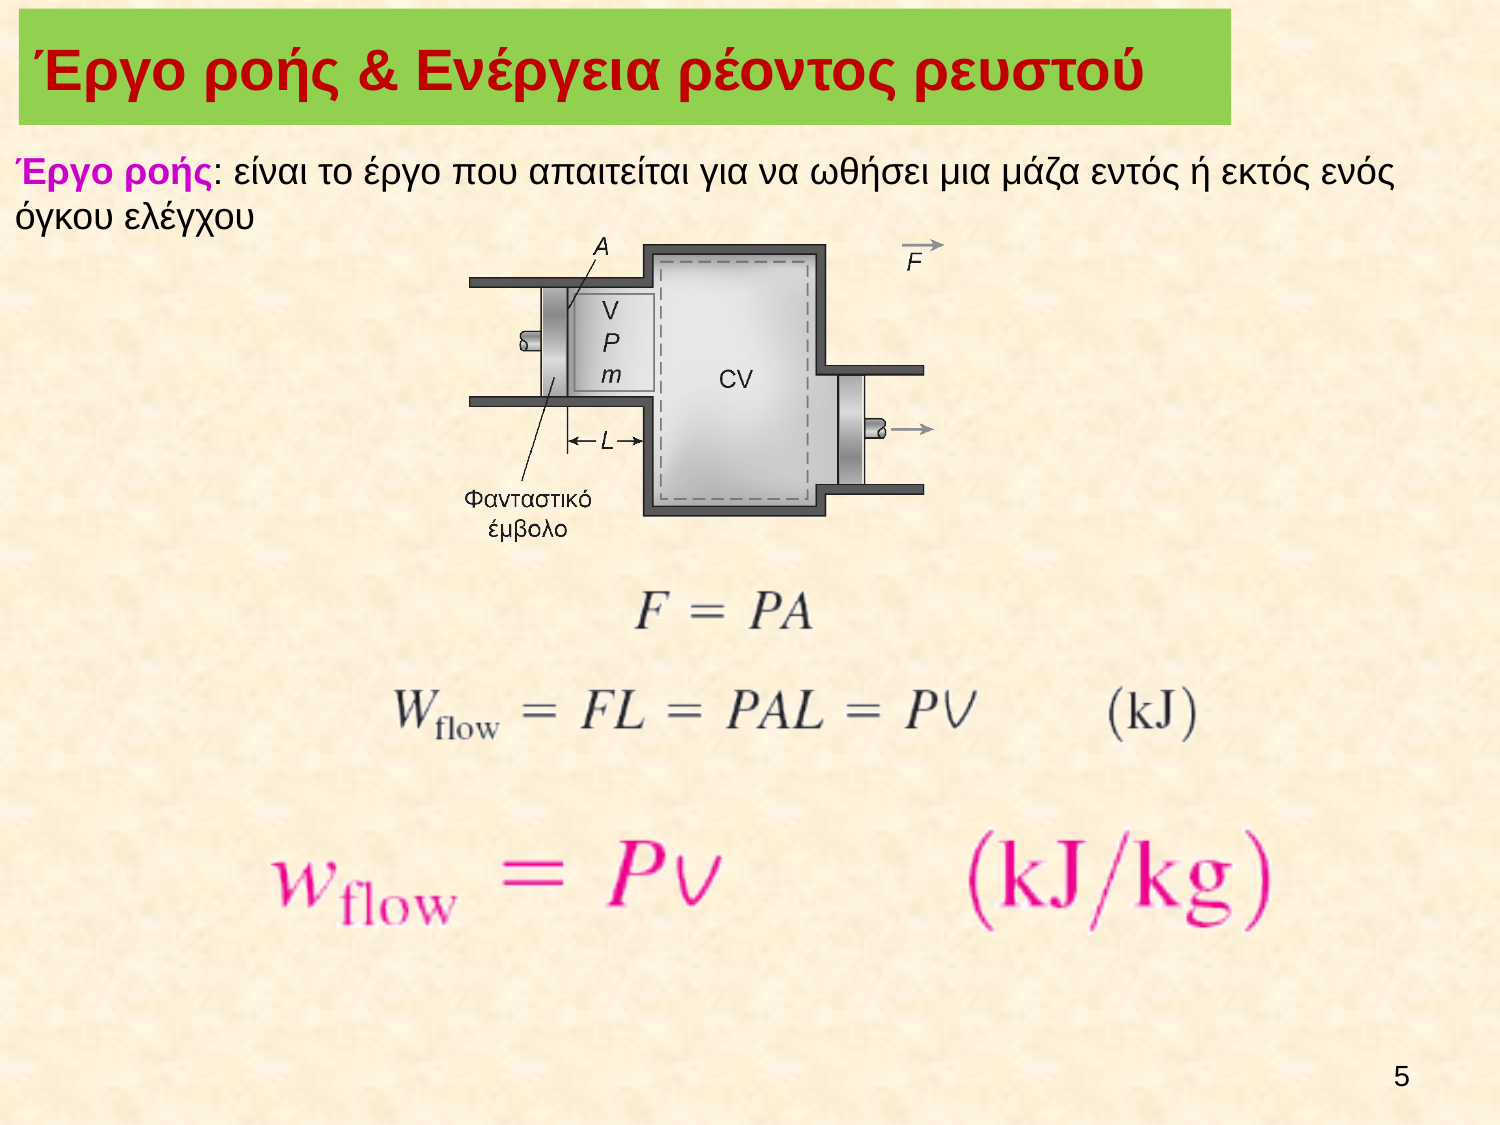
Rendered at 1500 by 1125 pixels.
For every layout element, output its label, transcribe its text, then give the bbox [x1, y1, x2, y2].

slide_number 5 [1074, 1049, 1426, 1103]
picture [0, 0, 1500, 139]
picture [0, 224, 1500, 1125]
title Έργο ροής & Ενέργεια ρέοντος ρευστού [18, 8, 1232, 126]
text_box Έργο ροής: είναι το έργο που απαιτείται για να ωθήσει μια μάζα εντός ή εκτός ενός όγκου ελέγχου [0, 139, 1500, 245]
